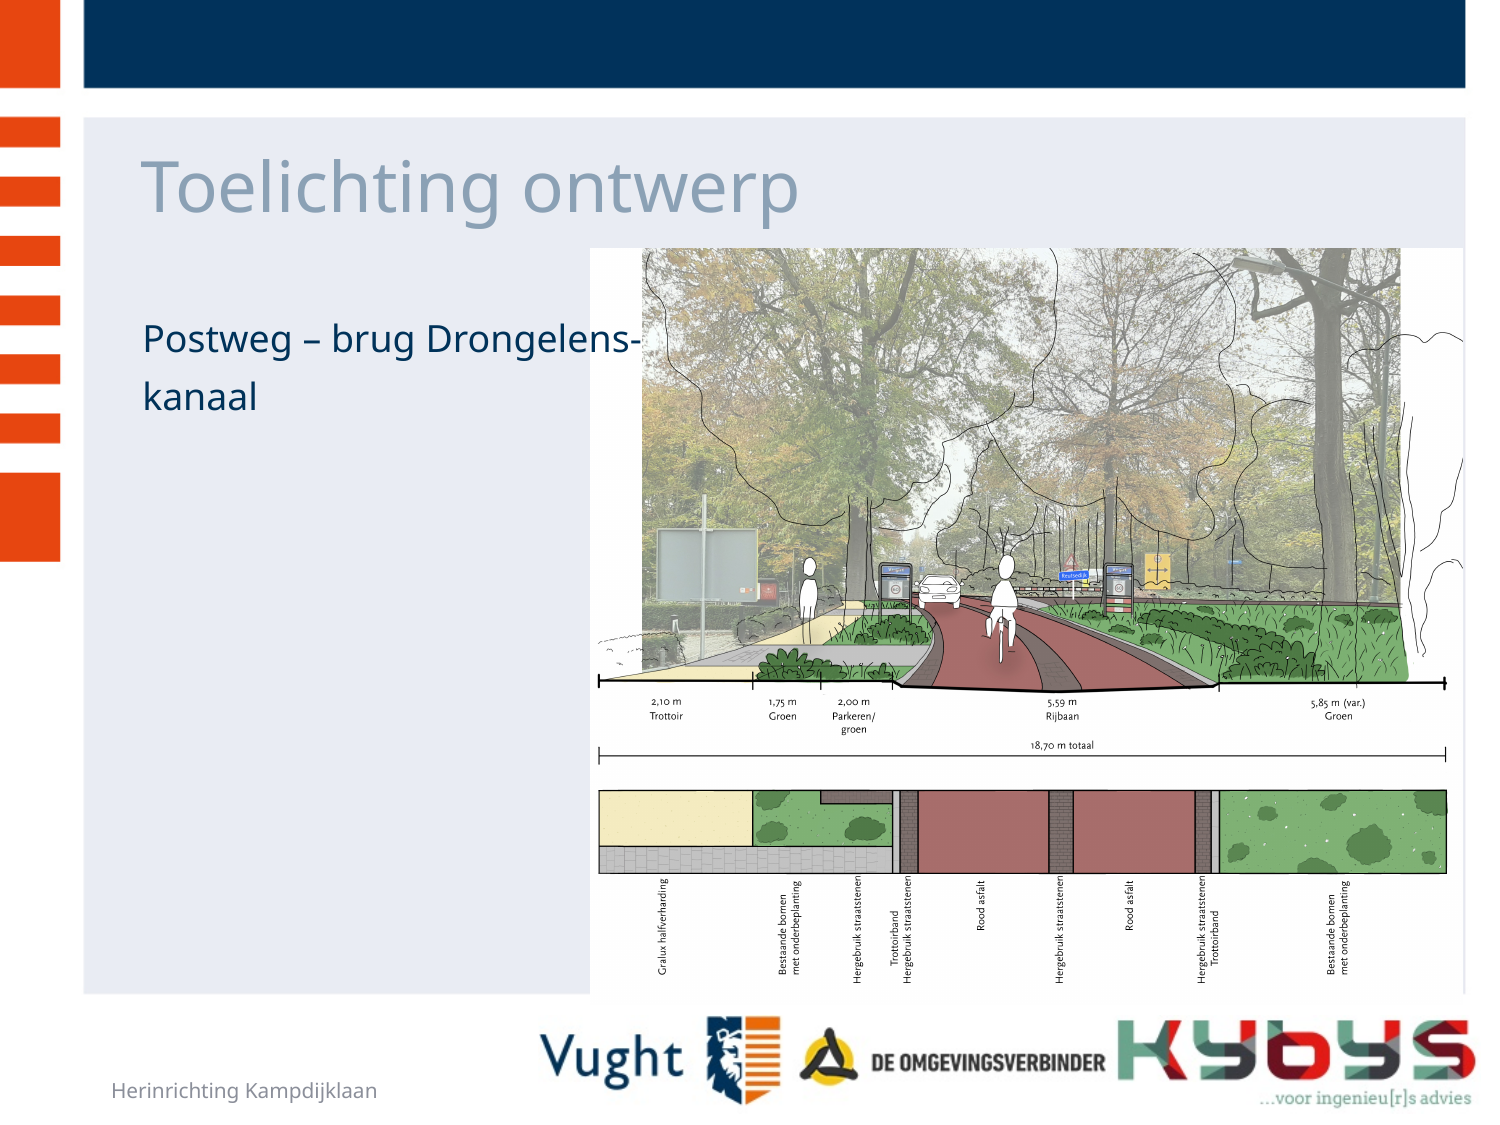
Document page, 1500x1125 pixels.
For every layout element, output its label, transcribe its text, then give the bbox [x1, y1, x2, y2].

title Toelichting ontwerp [125, 120, 1463, 249]
footer Herinrichting Kampdijklaan [96, 1059, 491, 1120]
picture [0, 0, 1500, 1125]
list Postweg – brug Drongelens- kanaal [125, 307, 585, 983]
